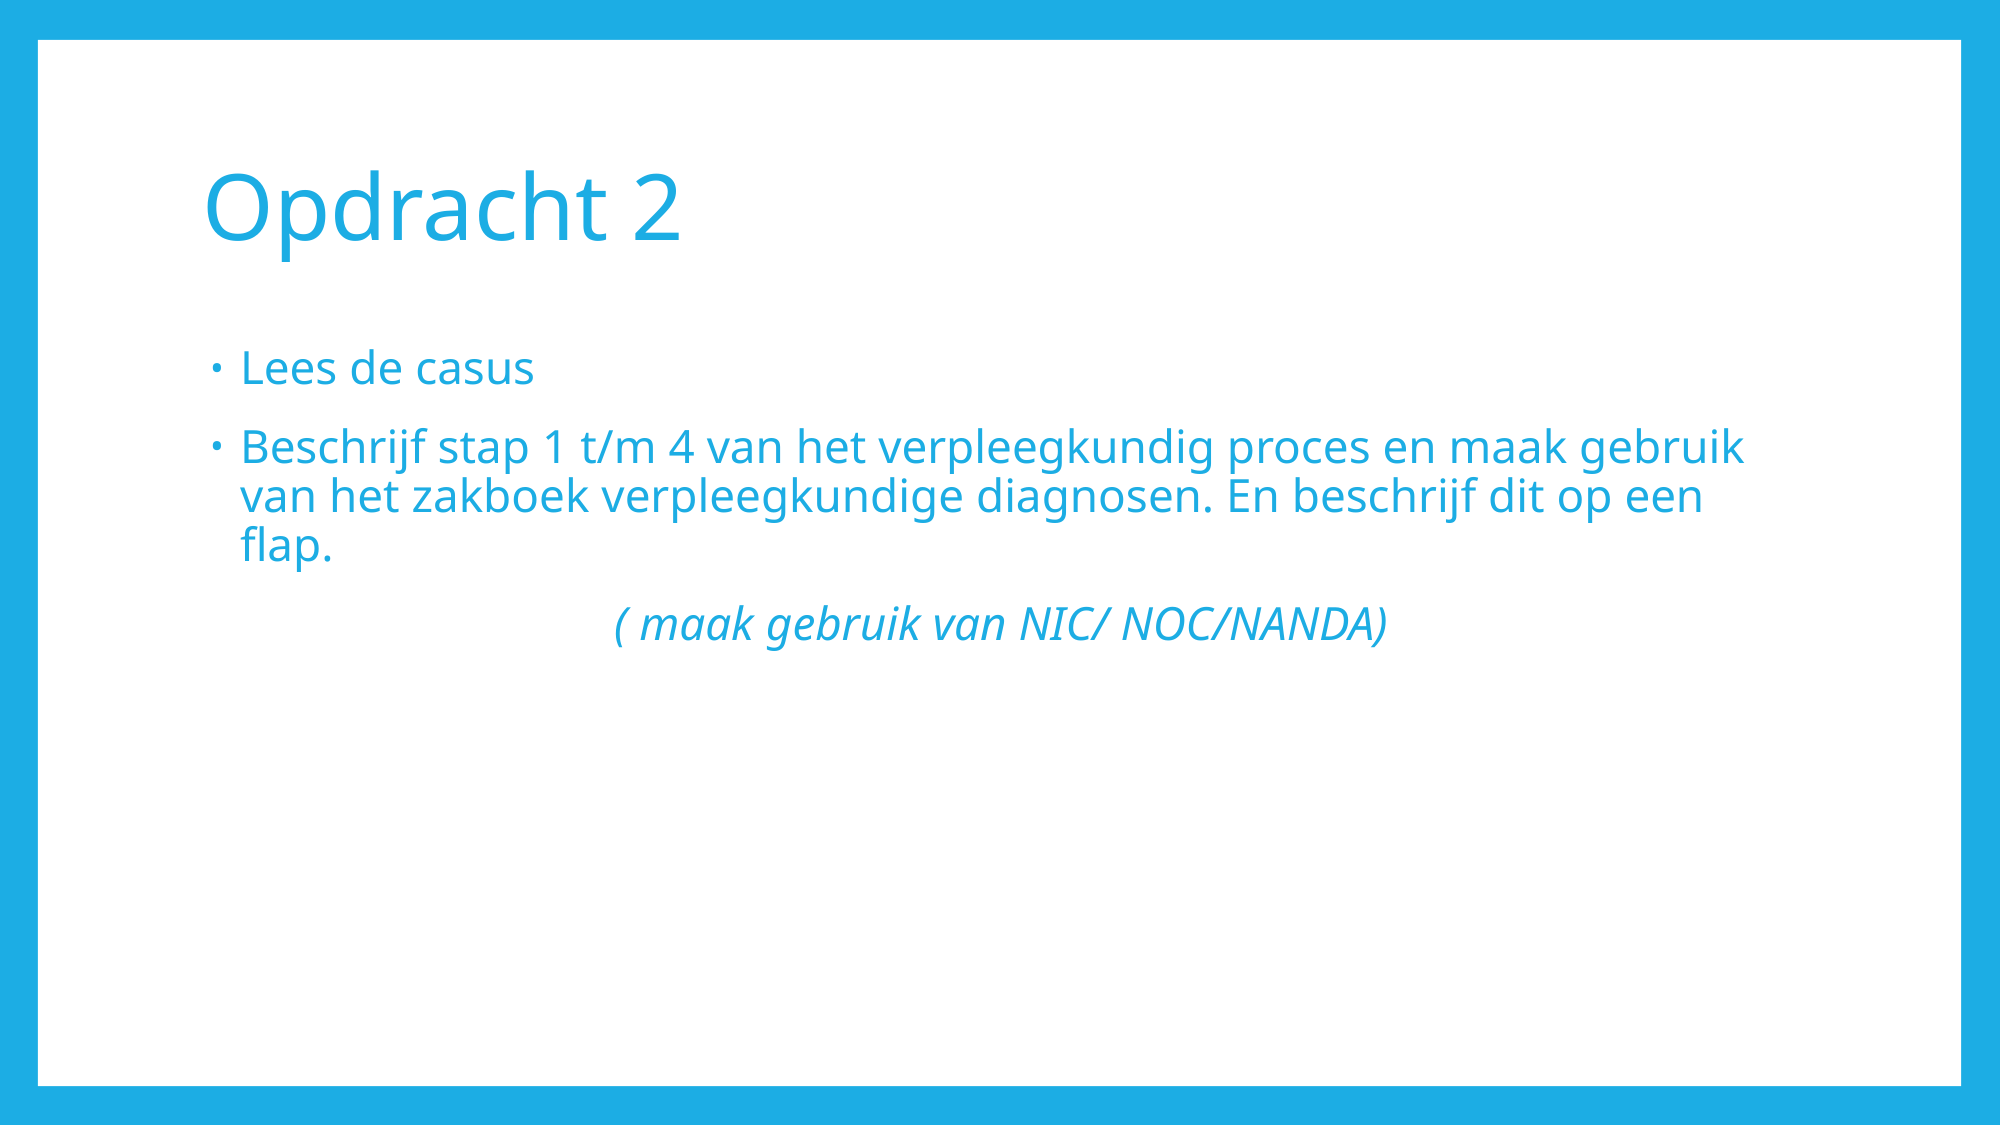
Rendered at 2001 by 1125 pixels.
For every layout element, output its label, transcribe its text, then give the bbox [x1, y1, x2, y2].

list Lees de casus Beschrijf stap 1 t/m 4 van het verpleegkundig proces en maak gebruik van het zakboek verpleegkundige diagnosen. En beschrijf dit op een flap. ( maak gebruik van NIC/ NOC/NANDA) [187, 337, 1808, 1000]
title Opdracht 2 [187, 99, 1808, 323]
